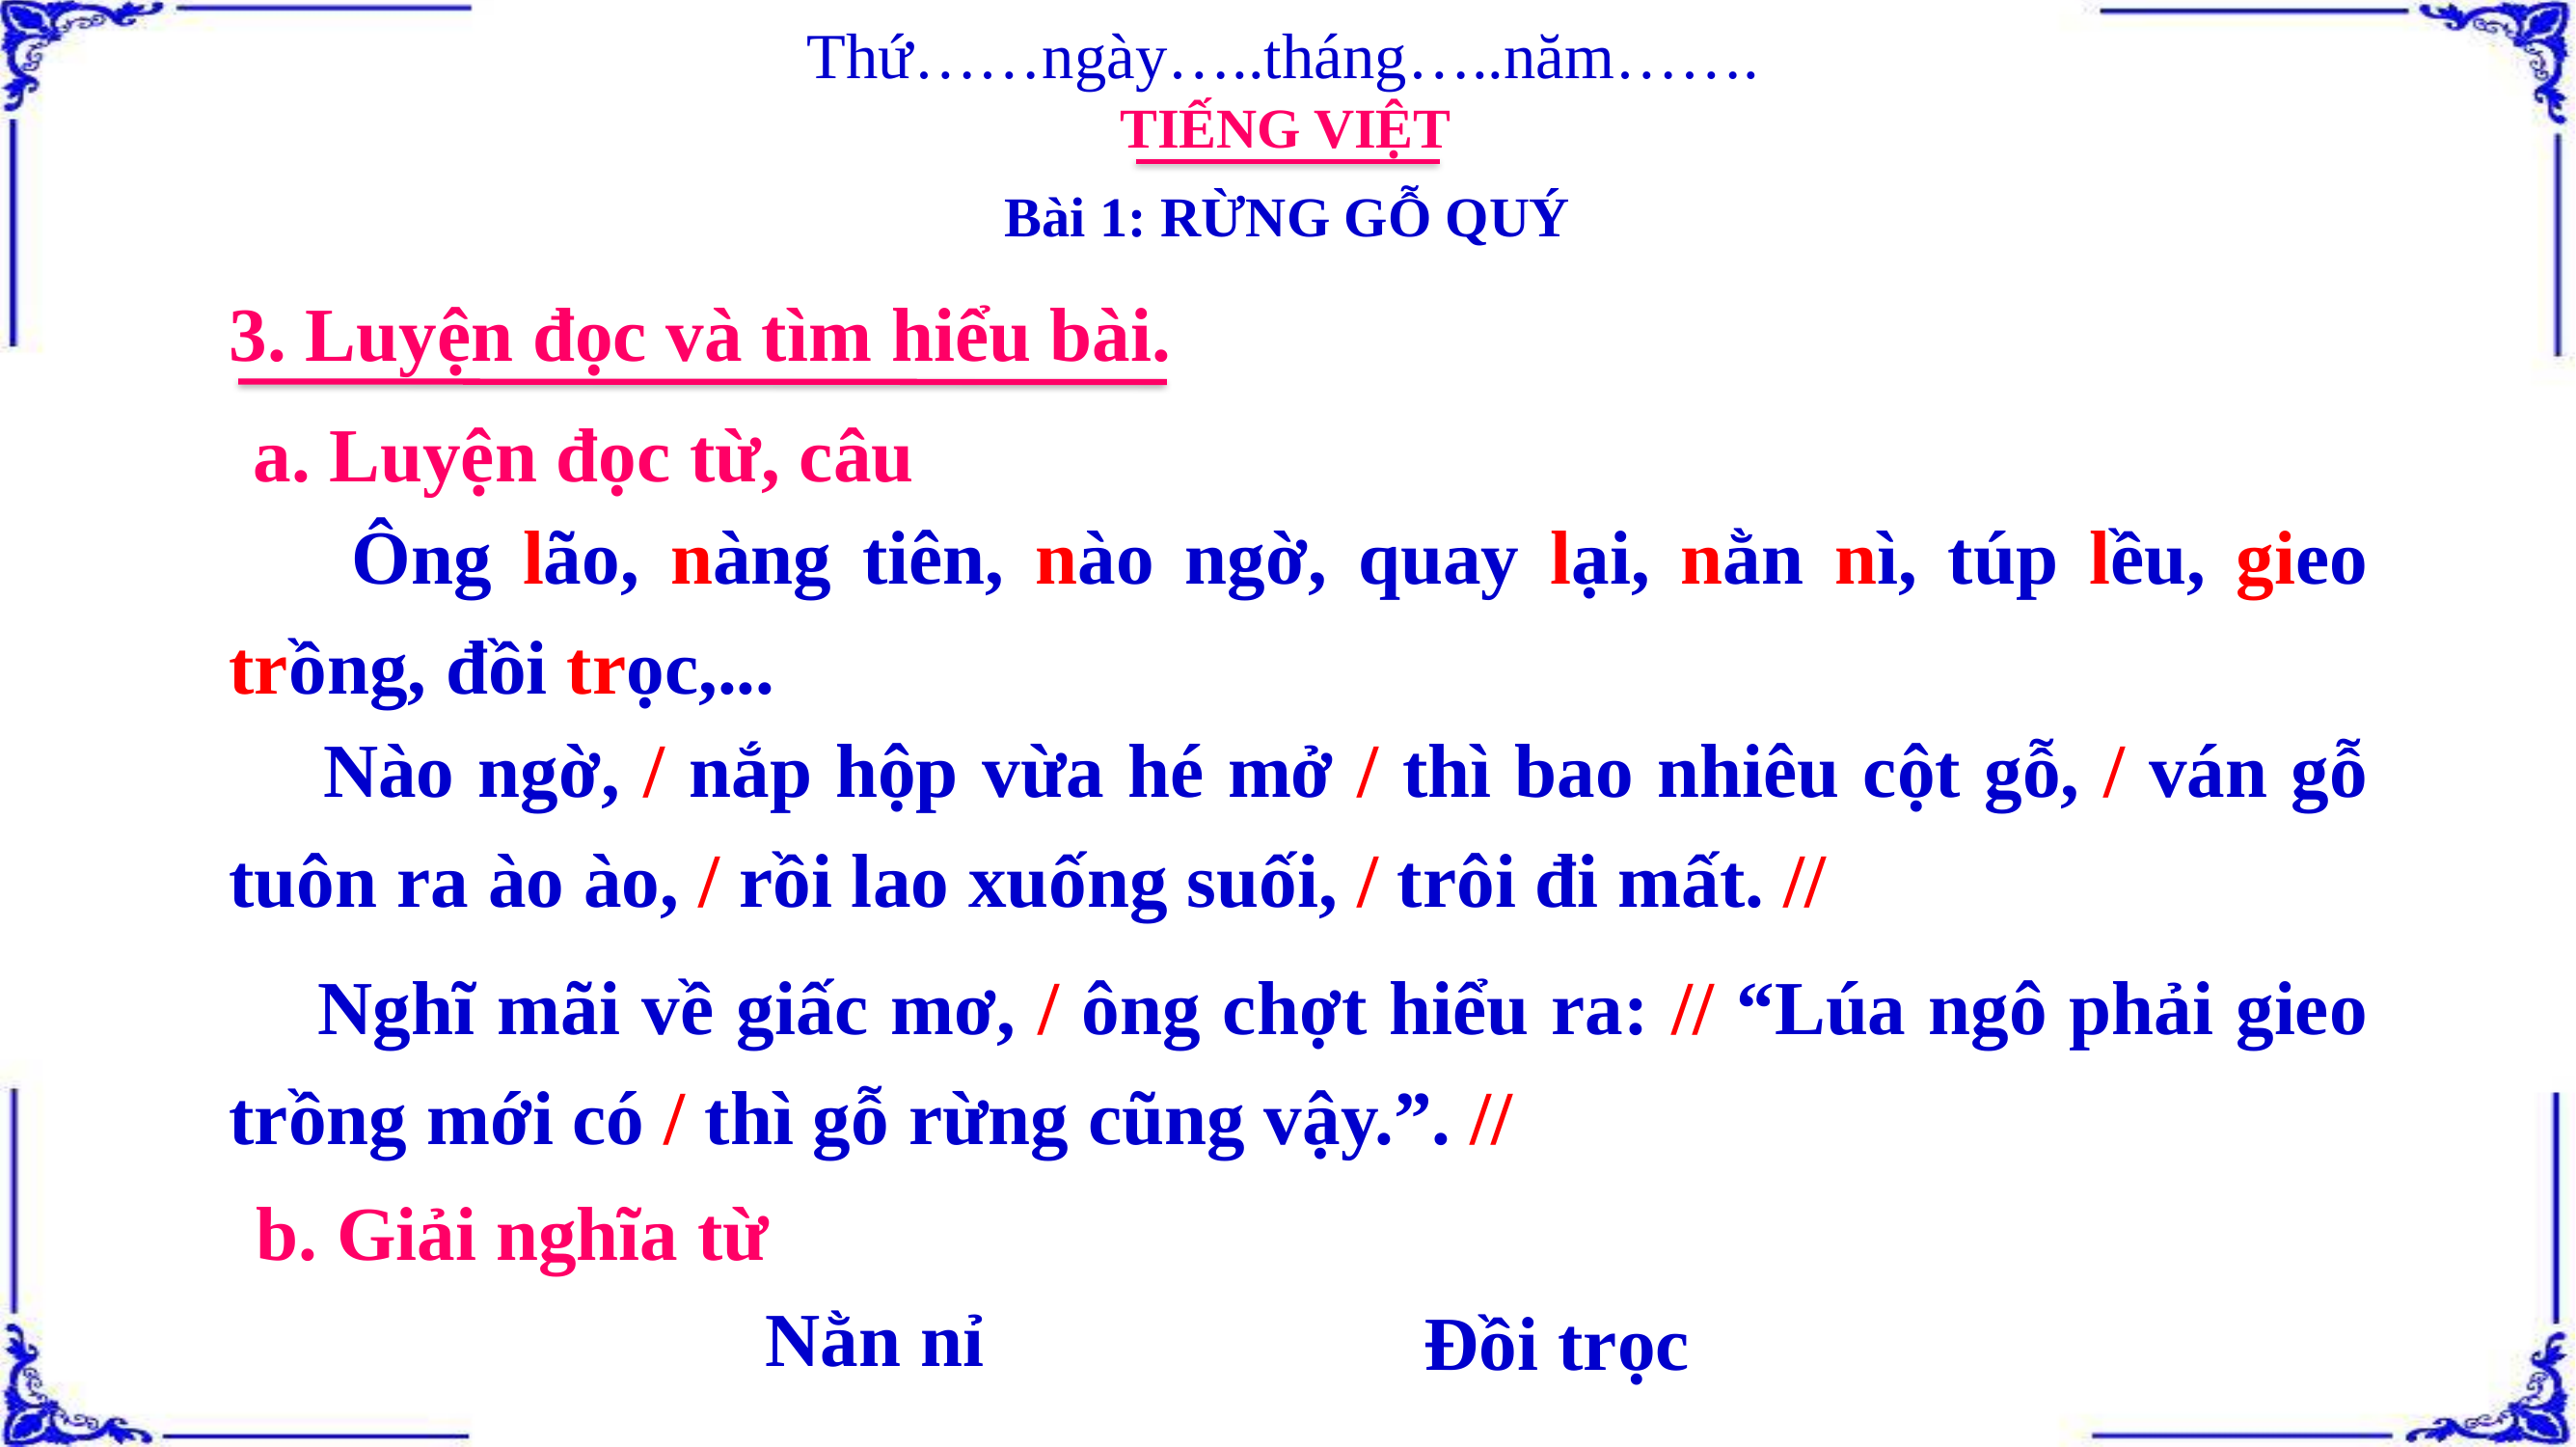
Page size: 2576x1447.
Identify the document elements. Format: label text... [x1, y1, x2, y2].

text_box Ông lão, nàng tiên, nào ngờ, quay lại, nằn nì, túp lều, gieo trồng, đồi trọc,... [214, 481, 2383, 717]
text_box Nằn nỉ [750, 1282, 1181, 1389]
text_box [214, 277, 1288, 385]
picture [0, 0, 2576, 1447]
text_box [593, 6, 1981, 260]
text_box Đồi trọc [1409, 1286, 1778, 1393]
text_box Nào ngờ, / nắp hộp vừa hé mở / thì bao nhiêu cột gỗ, / ván gỗ tuôn ra ào ào, / rồi lao xuống suối, / trôi đi mất. // [214, 717, 2383, 930]
text_box b. Giải nghĩa từ [241, 1176, 1073, 1283]
text_box a. Luyện đọc từ, câu [238, 397, 1070, 481]
text_box Nghĩ mãi về giấc mơ, / ông chợt hiểu ra: // “Lúa ngô phải gieo trồng mới có / thì gỗ rừng cũng vậy.”. // [214, 933, 2383, 1167]
